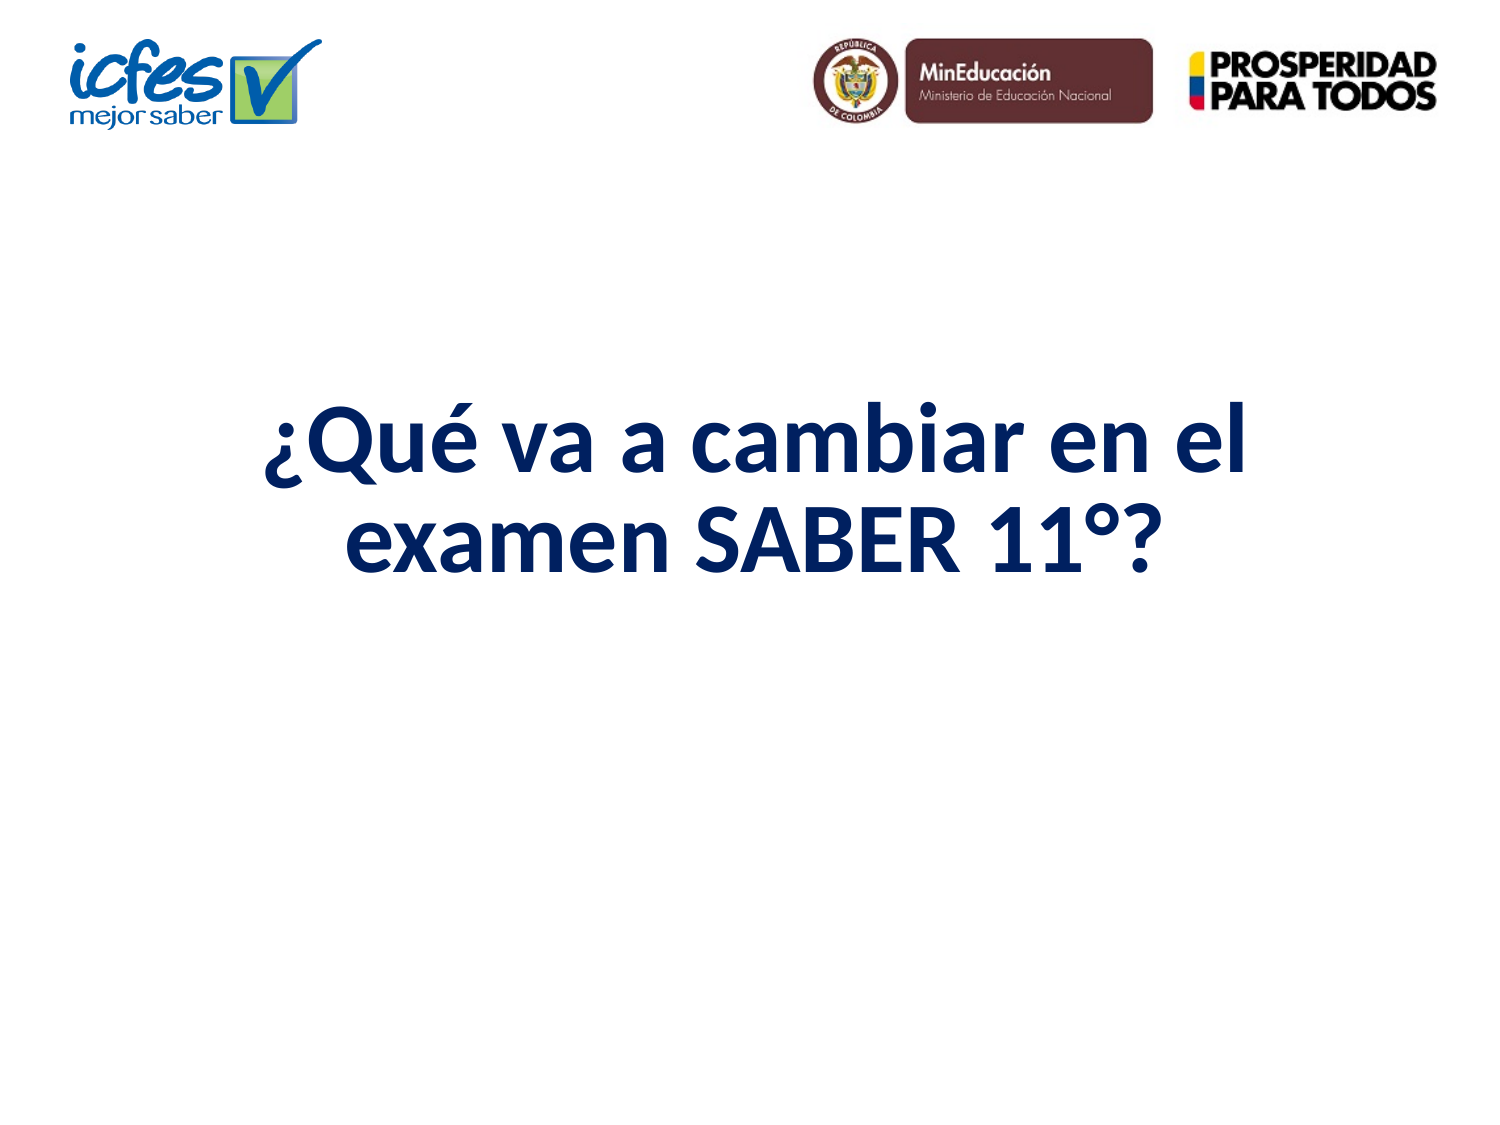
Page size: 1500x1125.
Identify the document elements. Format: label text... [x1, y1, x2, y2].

title ¿Qué va a cambiar en el examen SABER 11°? [87, 392, 1424, 752]
picture [797, 23, 1454, 141]
picture [70, 39, 322, 130]
